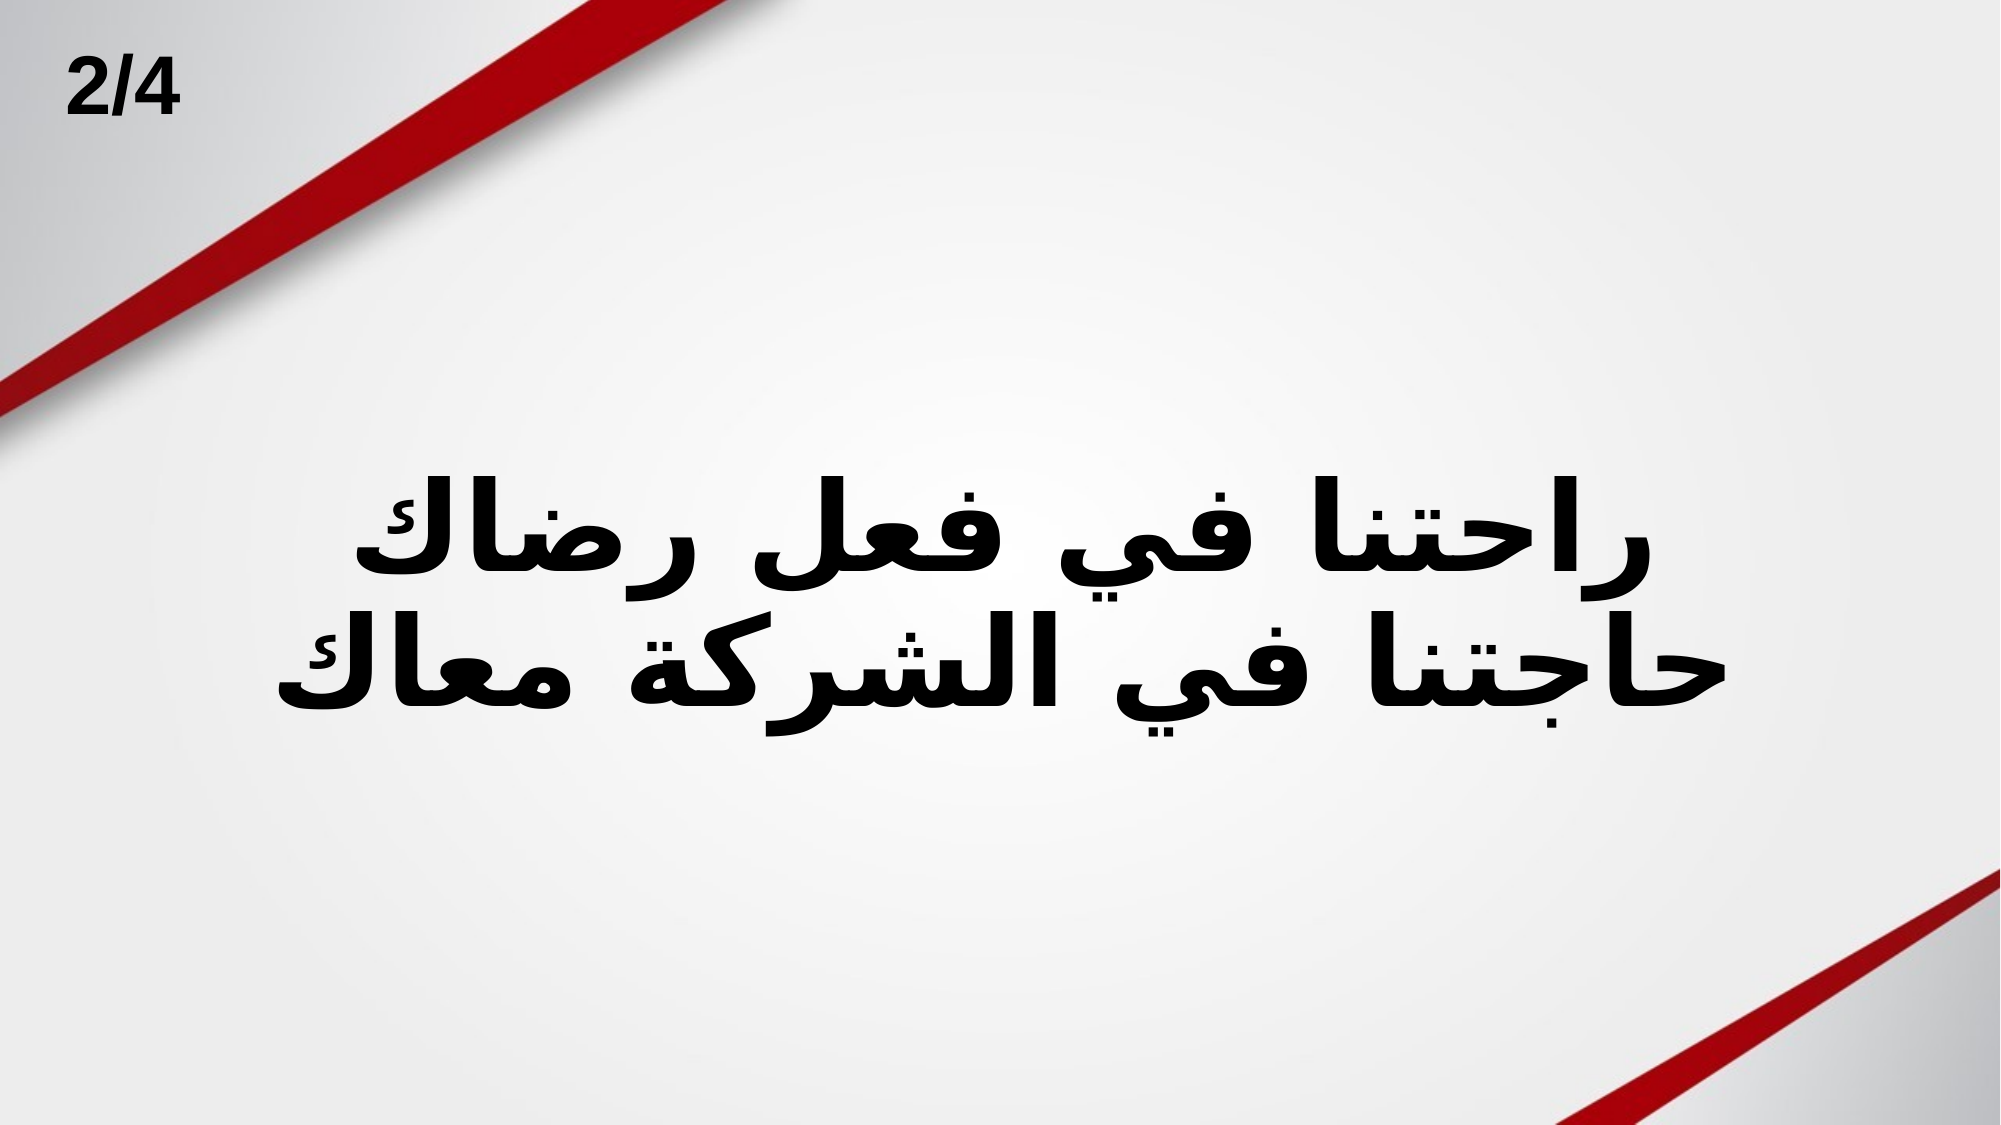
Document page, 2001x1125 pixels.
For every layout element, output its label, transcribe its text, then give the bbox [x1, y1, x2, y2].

title راحتنا في فعل رضاك حاجتنا في الشركة معاك [254, 348, 1755, 741]
picture [0, 0, 2001, 1125]
subtitle 2/4 [19, 35, 227, 119]
